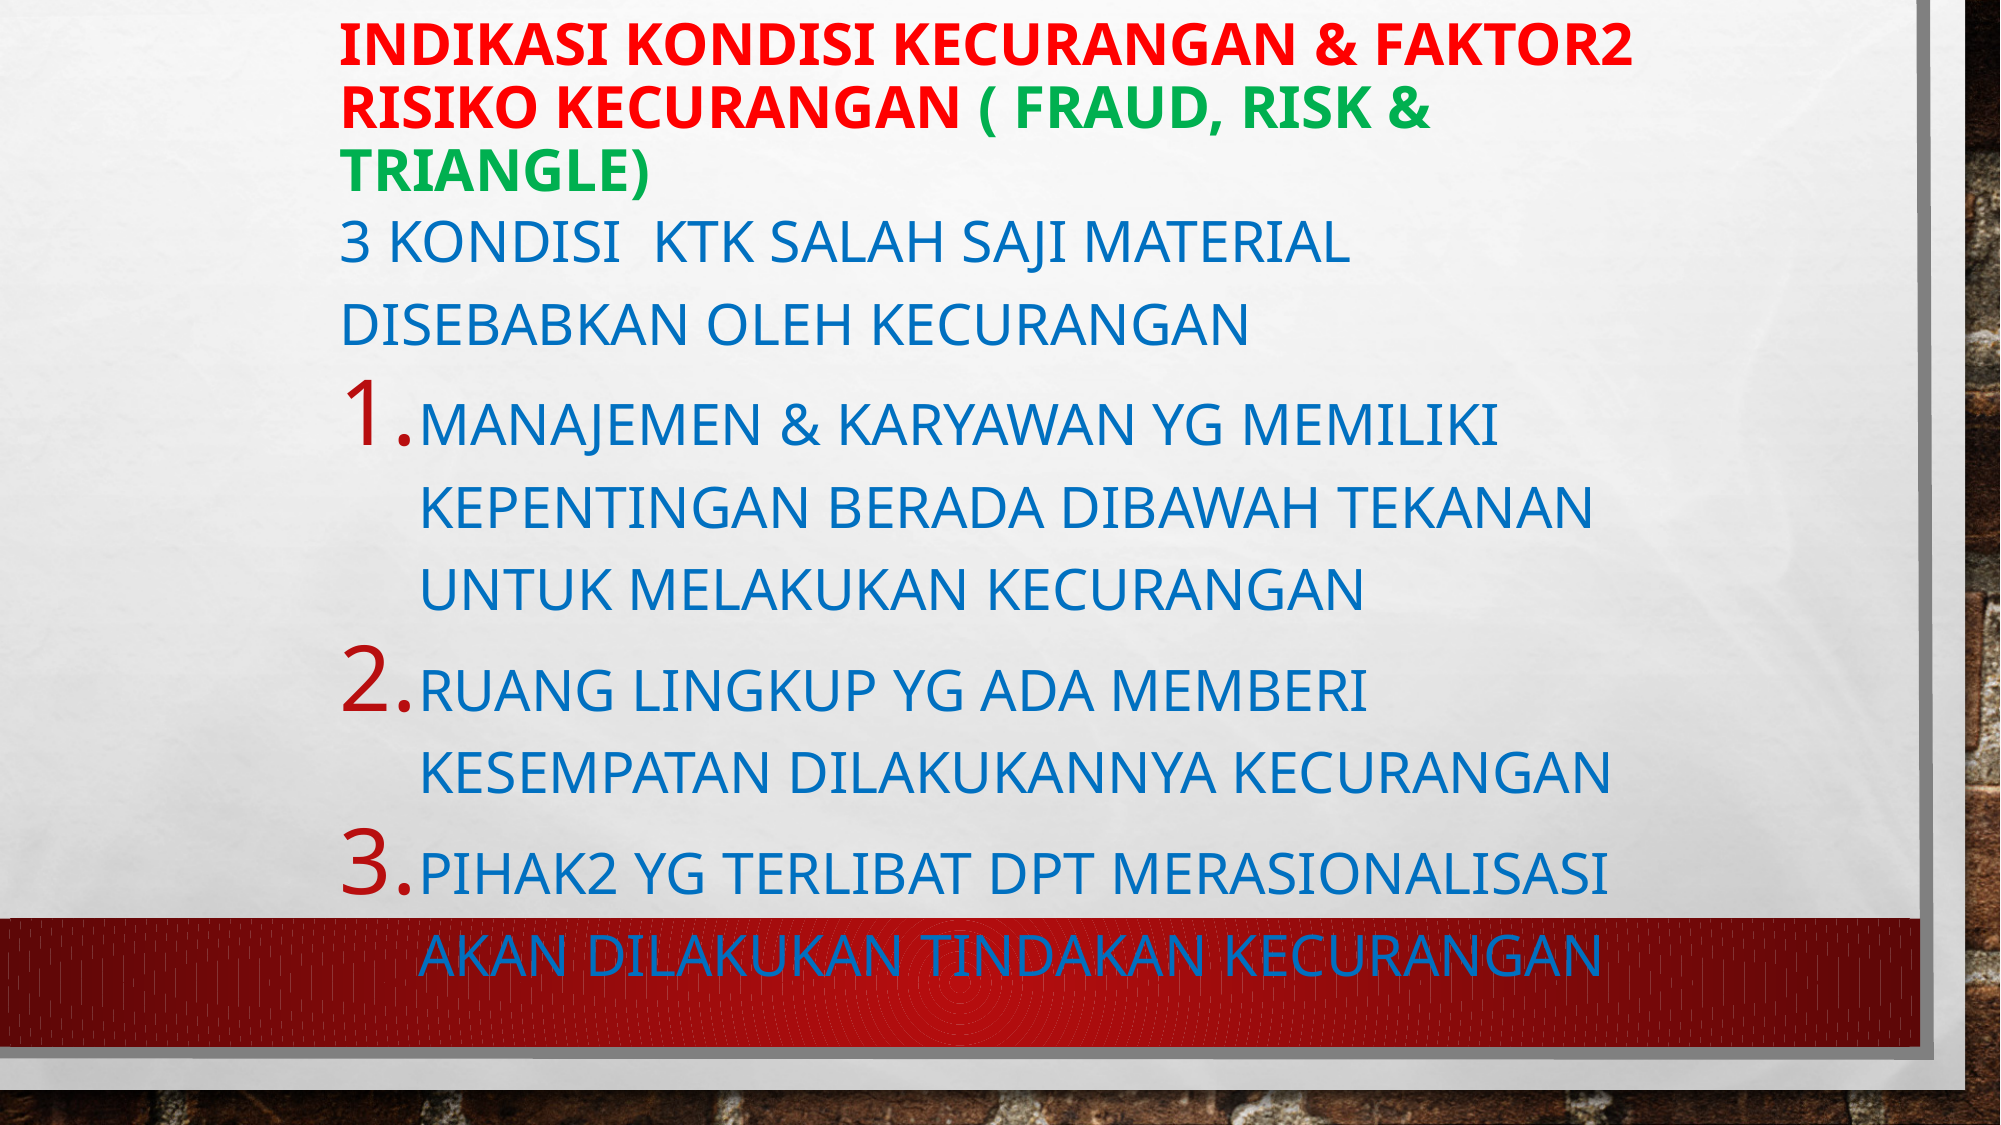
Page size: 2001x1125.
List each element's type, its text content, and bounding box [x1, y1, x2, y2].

picture [0, 0, 2000, 1125]
list 3 kondisi ktk salah saji material disebabkan oleh kecurangan Manajemen & karyawan yg memiliki kepentingan berada dibawah tekanan untuk melakukan kecurangan Ruang lingkup yg ada memberi kesempatan dilakukannya kecurangan Pihak2 yg terlibat dpt merasionalisasi akan dilakukan tindakan kecurangan [324, 174, 1675, 1005]
title Indikasi kondisi kecurangan & faktor2 risiko kecurangan ( fraud, risk & triangle) [324, 45, 1675, 174]
